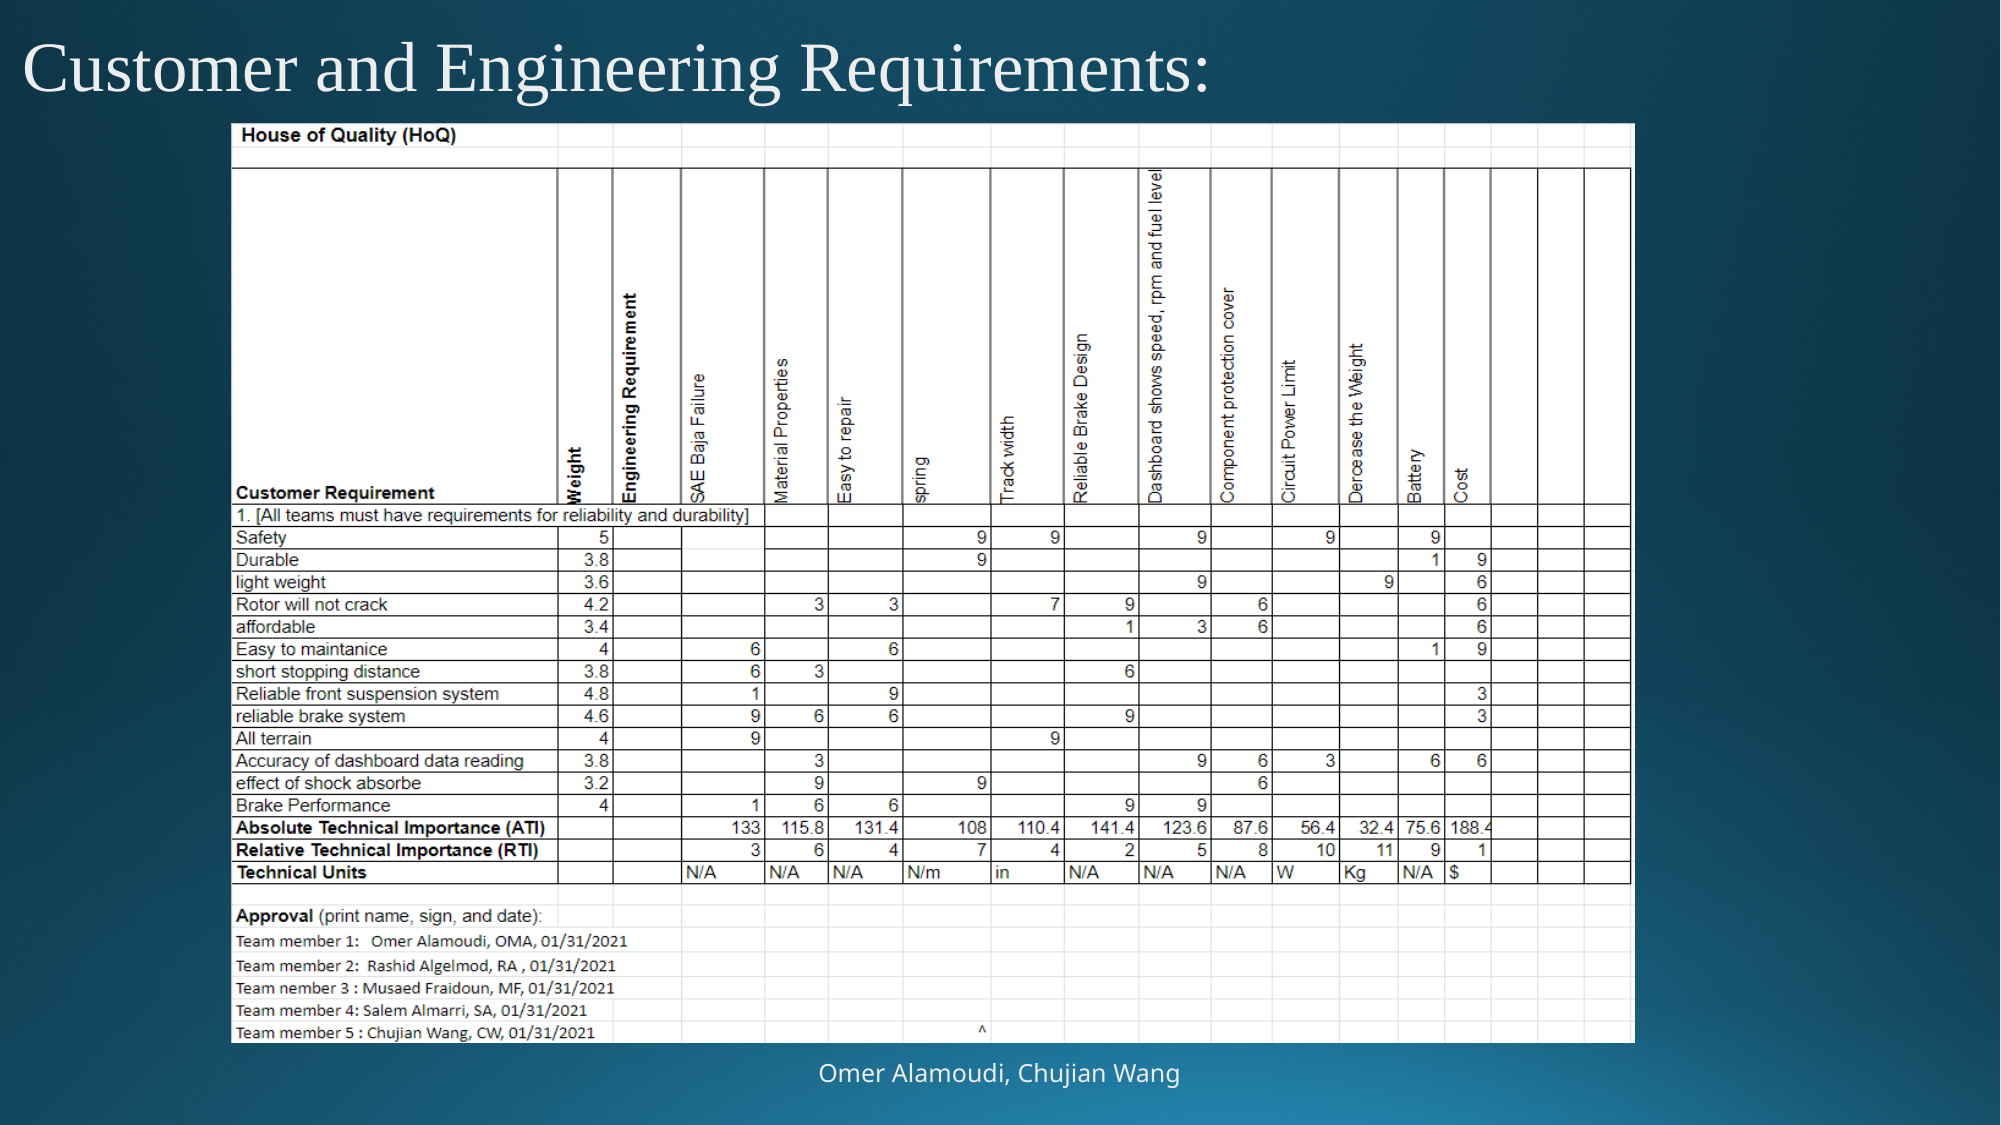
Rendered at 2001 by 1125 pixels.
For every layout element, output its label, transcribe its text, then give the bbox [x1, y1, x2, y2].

picture [0, 0, 2001, 1125]
title Customer and Engineering Requirements: [7, 0, 1733, 177]
footer Omer Alamoudi, Chujian Wang [662, 1052, 1338, 1103]
